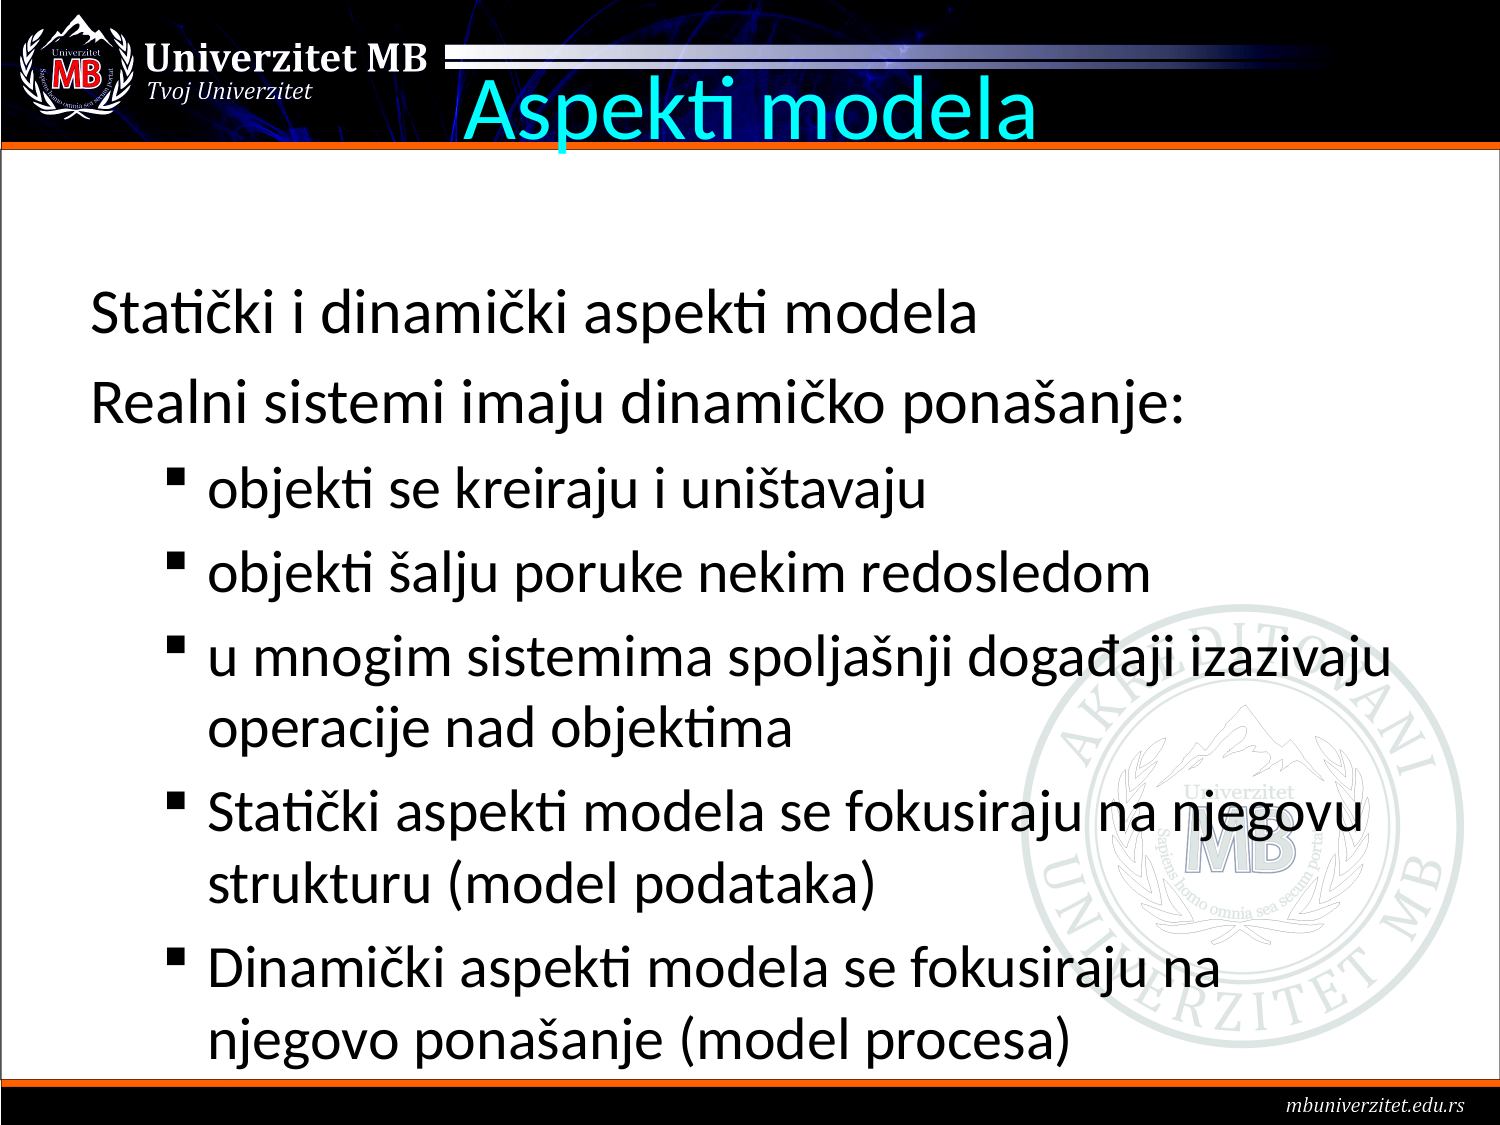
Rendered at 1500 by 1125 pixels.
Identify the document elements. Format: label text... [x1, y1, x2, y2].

list Statički i dinamički aspekti modela Realni sistemi imaju dinamičko ponašanje: objekti se kreiraju i uništavaju objekti šalju poruke nekim redosledom u mnogim sistemima spoljašnji događaji izazivaju operacije nad objektima Statički aspekti modela se fokusiraju na njegovu strukturu (model podataka) Dinamički aspekti modela se fokusiraju na njegovo ponašanje (model procesa) [75, 262, 1425, 1083]
picture [0, 0, 1500, 1125]
title Aspekti modela [76, 8, 1427, 197]
